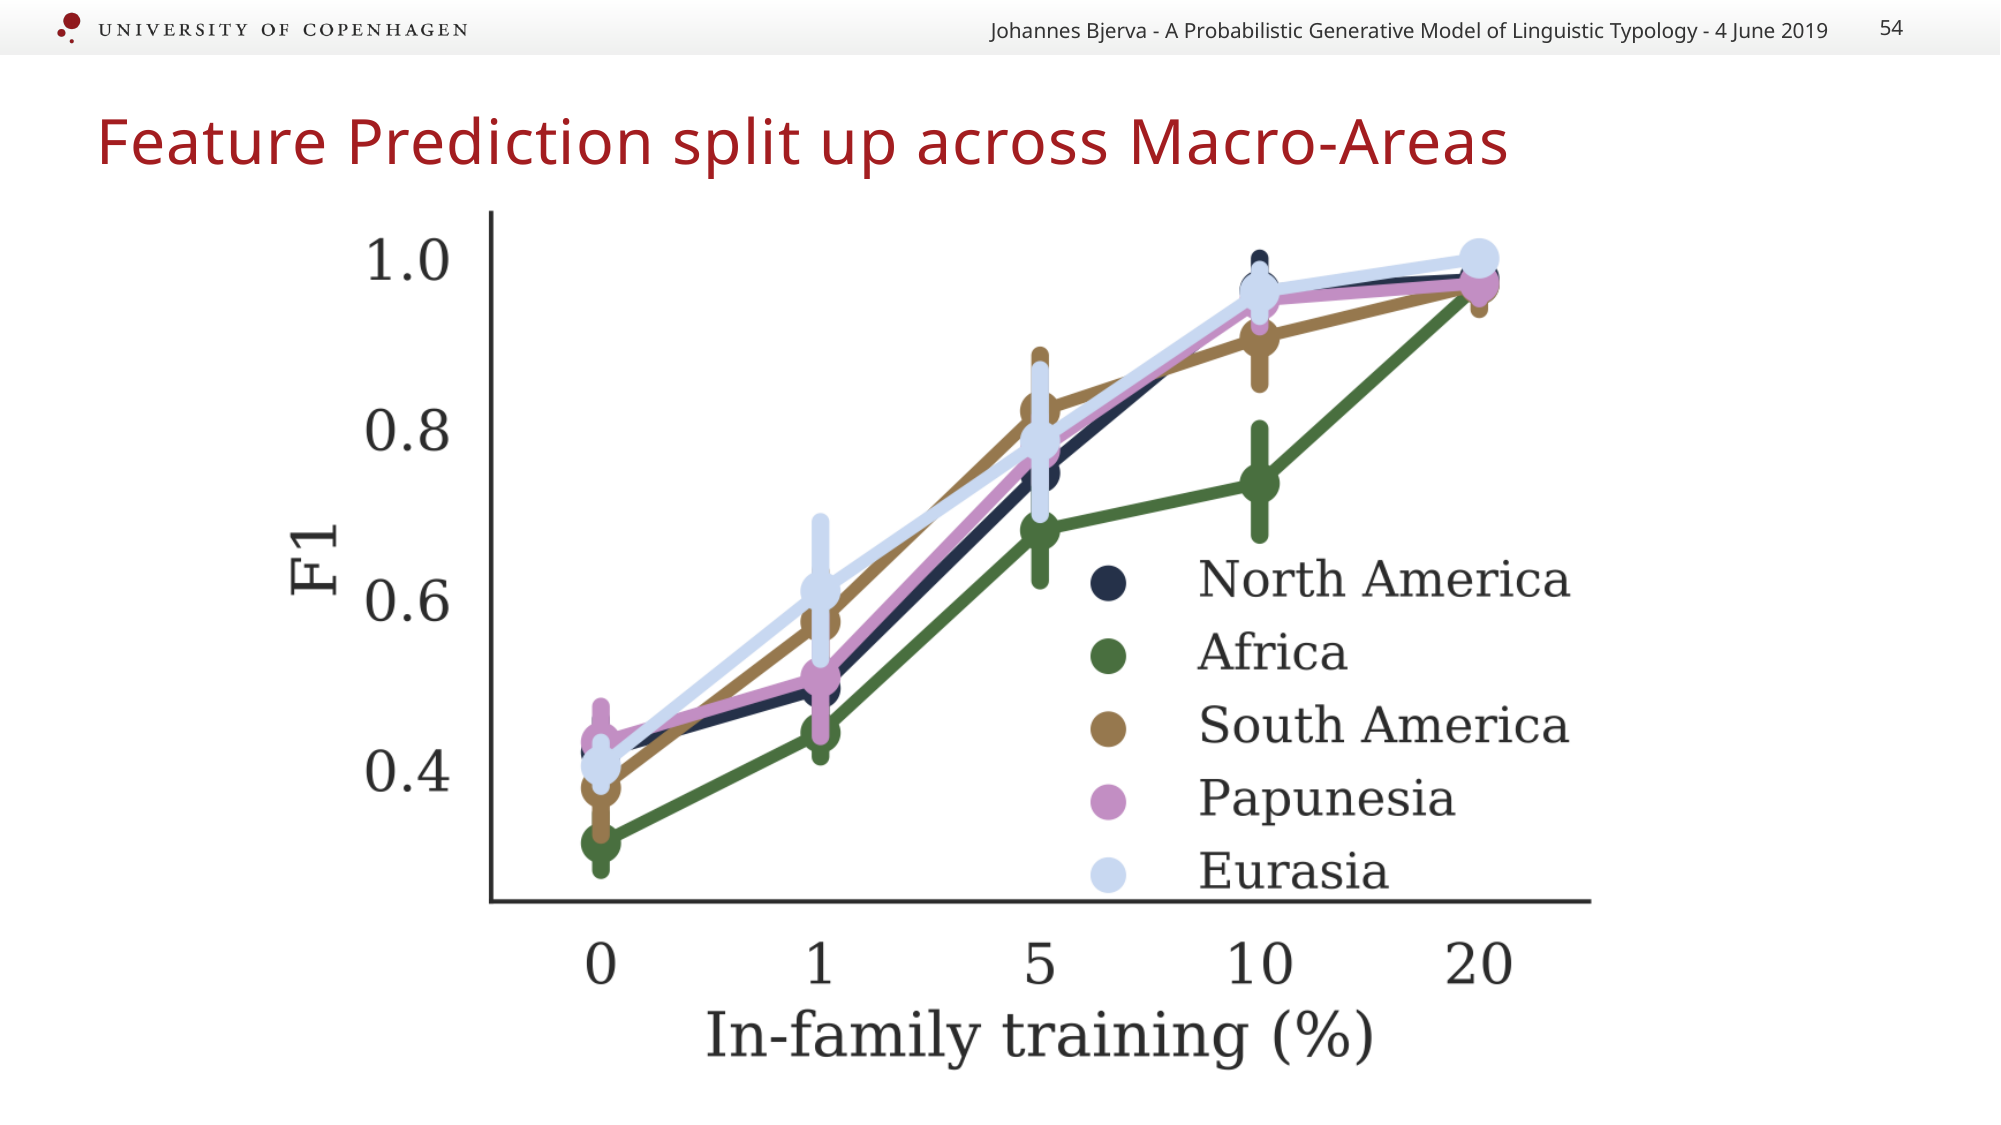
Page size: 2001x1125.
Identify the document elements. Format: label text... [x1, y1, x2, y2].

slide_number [942, 14, 1829, 43]
slide_number 54 [1840, 14, 1904, 43]
title Feature Prediction split up across Macro-Areas [96, 101, 1904, 244]
picture [285, 198, 1601, 1080]
picture [92, 15, 475, 42]
